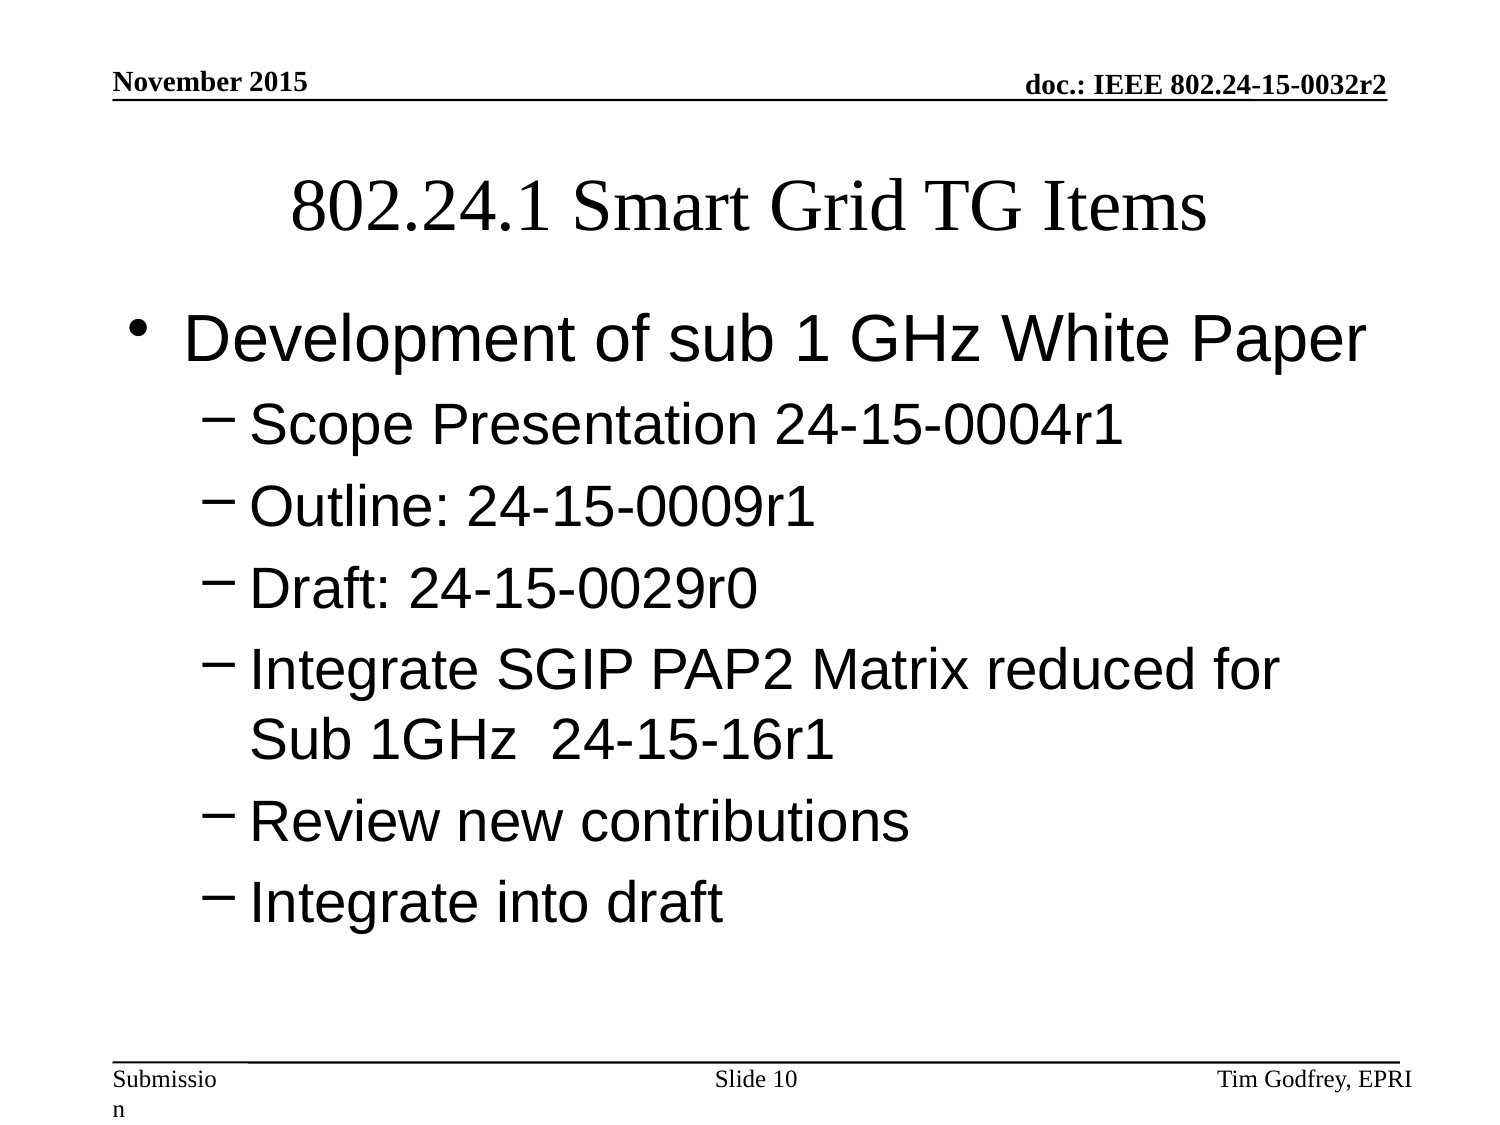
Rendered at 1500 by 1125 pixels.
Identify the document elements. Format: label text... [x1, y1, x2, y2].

footer Tim Godfrey, EPRI [900, 1062, 1413, 1093]
title 802.24.1 Smart Grid TG Items [112, 112, 1388, 287]
list Development of sub 1 GHz White Paper Scope Presentation 24-15-0004r1 Outline: 24-15-0009r1 Draft: 24-15-0029r0 Integrate SGIP PAP2 Matrix reduced for Sub 1GHz 24-15-16r1 Review new contributions Integrate into draft [112, 287, 1388, 1013]
slide_number Slide 10 [712, 1062, 800, 1093]
